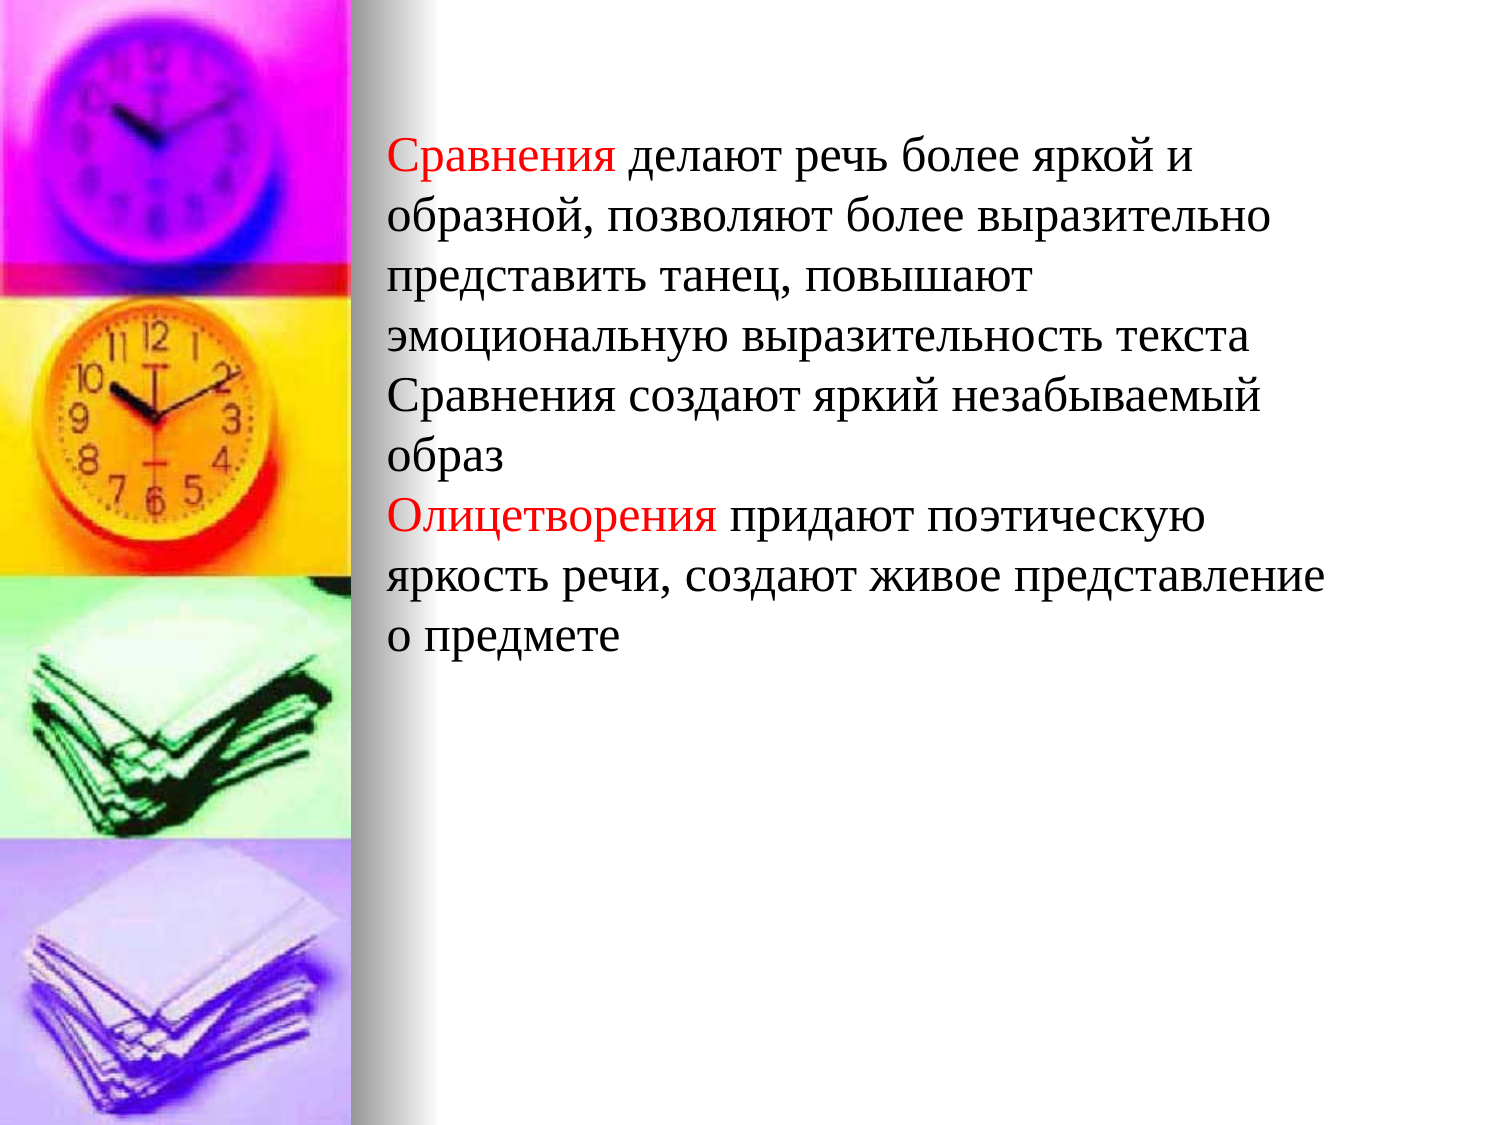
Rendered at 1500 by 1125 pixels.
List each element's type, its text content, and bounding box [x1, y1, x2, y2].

text_box Сравнения делают речь более яркой и образной, позволяют более выразительно представить танец, повышают эмоциональную выразительность текста Сравнения создают яркий незабываемый образ Олицетворения придают поэтическую яркость речи, создают живое представление о предмете [371, 113, 1350, 669]
picture [0, 0, 351, 1125]
